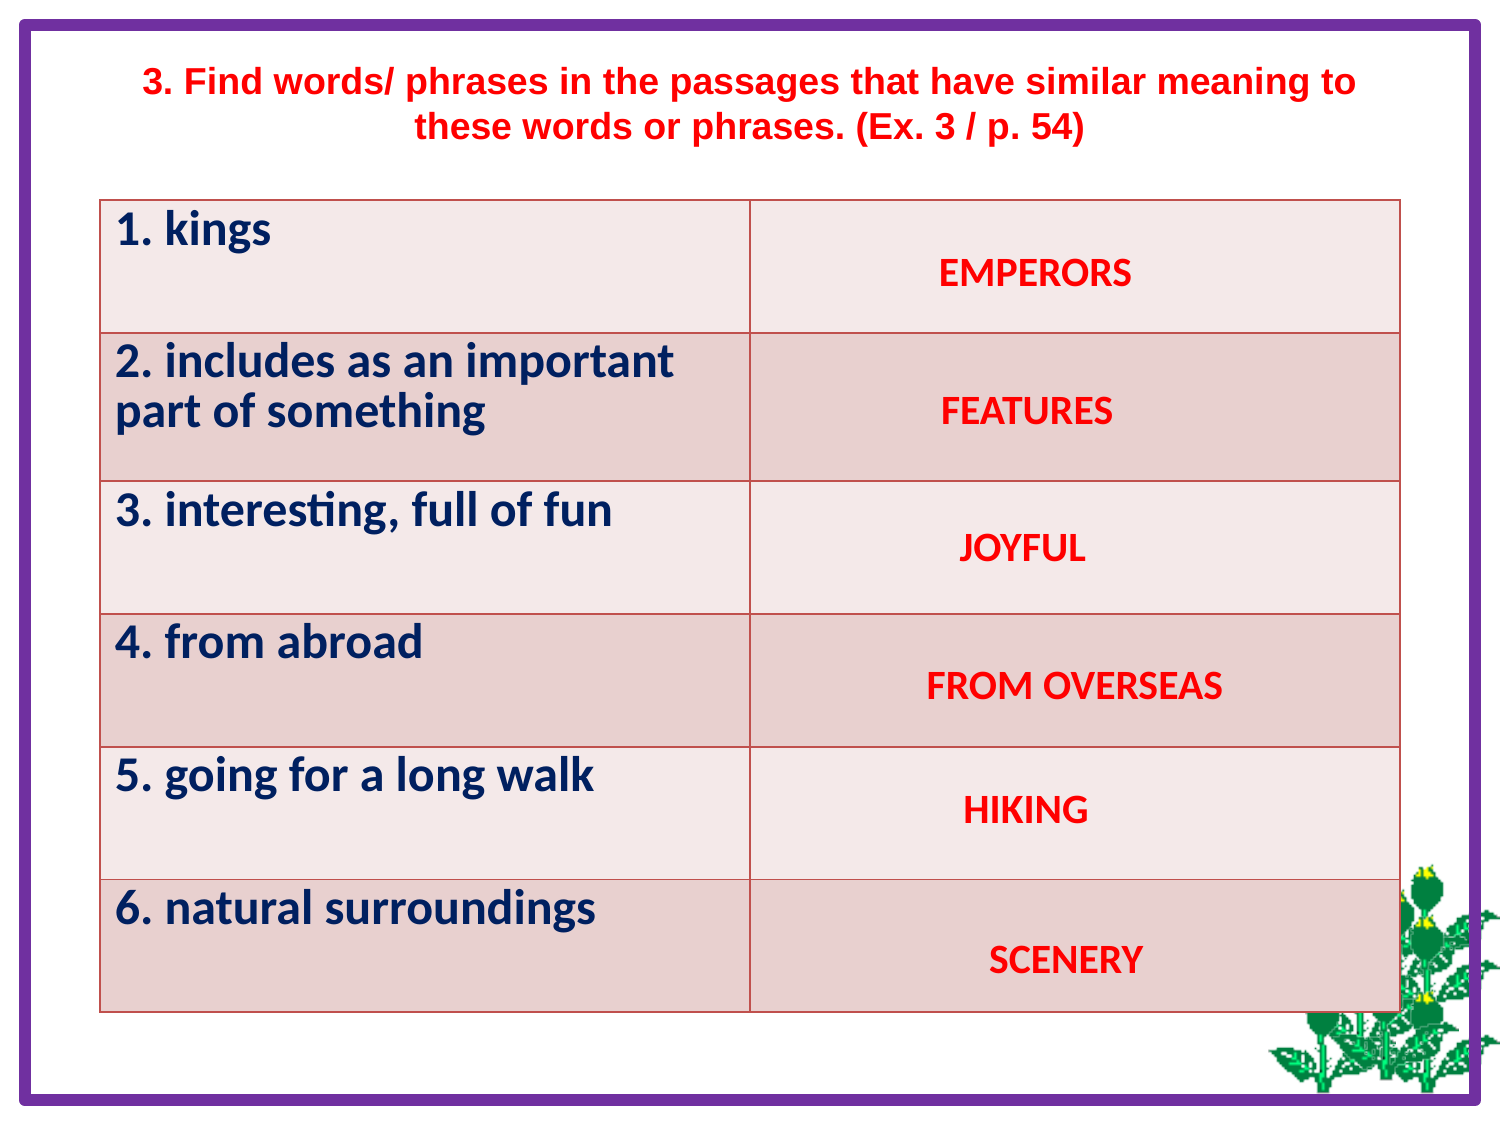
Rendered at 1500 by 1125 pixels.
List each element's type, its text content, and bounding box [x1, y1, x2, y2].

text_box features [926, 375, 1129, 440]
table_cell 4. from abroad [101, 615, 749, 746]
table_cell [751, 615, 1399, 746]
table_cell 3. interesting, full of fun [101, 482, 749, 613]
table_cell [751, 334, 1399, 480]
table_cell [751, 482, 1399, 613]
text_box scenery [974, 924, 1159, 990]
table_header 1. kings [101, 201, 749, 332]
table_cell [751, 748, 1399, 879]
text_box from overseas [911, 650, 1239, 715]
table_cell 2. includes as an important part of something [101, 334, 749, 480]
text_box hiking [948, 774, 1104, 840]
text_box joyful [944, 512, 1102, 578]
text_box [23, 23, 1477, 1102]
table_cell 5. going for a long walk [101, 748, 749, 879]
table_cell 6. natural surroundings [101, 880, 749, 1011]
text_box emperors [924, 237, 1148, 303]
picture [1266, 837, 1500, 1092]
table_cell [751, 880, 1336, 1011]
text_box 3. Find words/ phrases in the passages that have similar meaning to these words or phrases. (Ex. 3 / p. 54) [87, 49, 1413, 155]
table_header [751, 201, 1399, 332]
